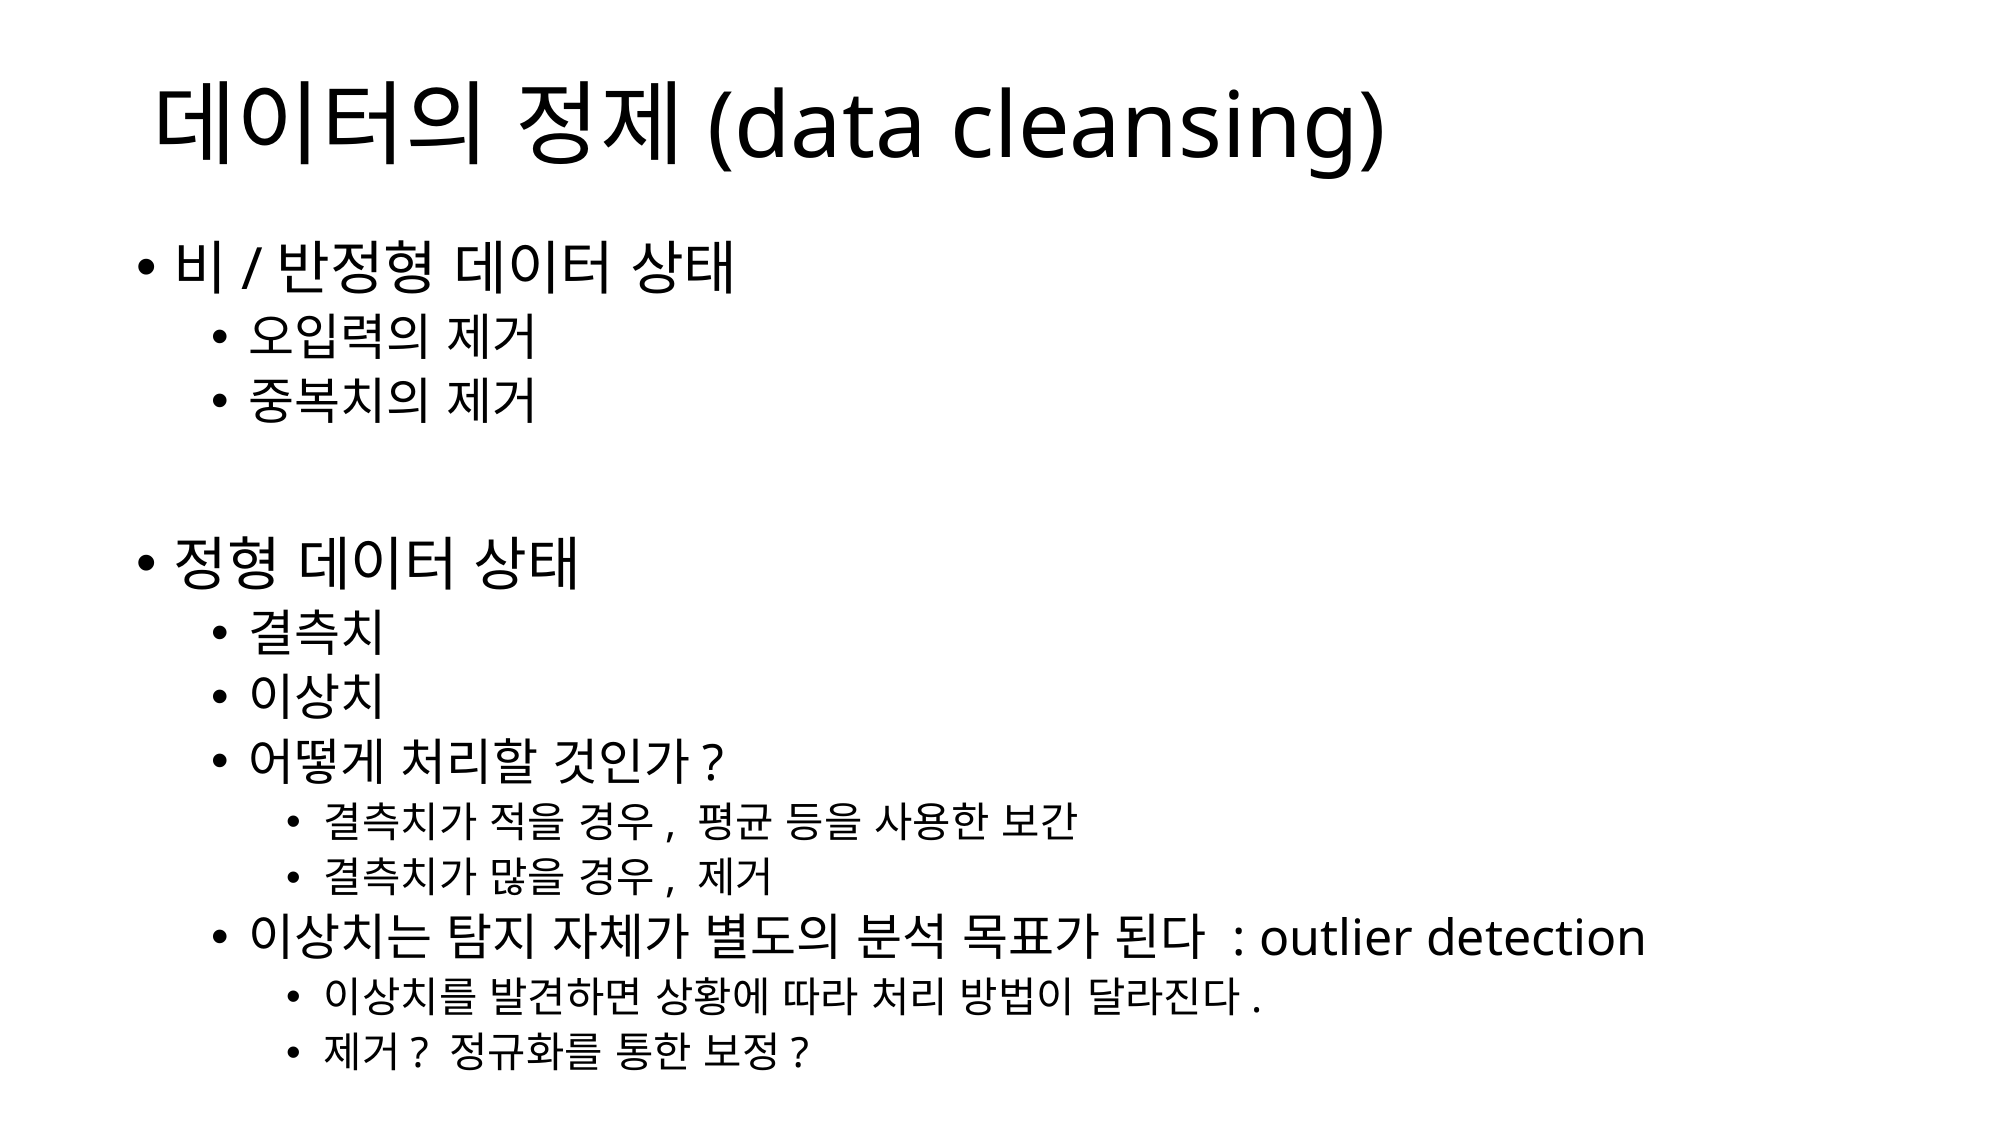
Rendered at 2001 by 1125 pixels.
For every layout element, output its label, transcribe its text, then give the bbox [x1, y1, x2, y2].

list 비/반정형 데이터 상태 오입력의 제거 중복치의 제거 정형 데이터 상태 결측치 이상치 어떻게 처리할 것인가? 결측치가 적을 경우, 평균 등을 사용한 보간 결측치가 많을 경우, 제거 이상치는 탐지 자체가 별도의 분석 목표가 된다 : outlier detection 이상치를 발견하면 상황에 따라 처리 방법이 달라진다. 제거? 정규화를 통한 보정? [121, 231, 1905, 1108]
title 데이터의 정제(data cleansing) [137, 59, 1863, 196]
